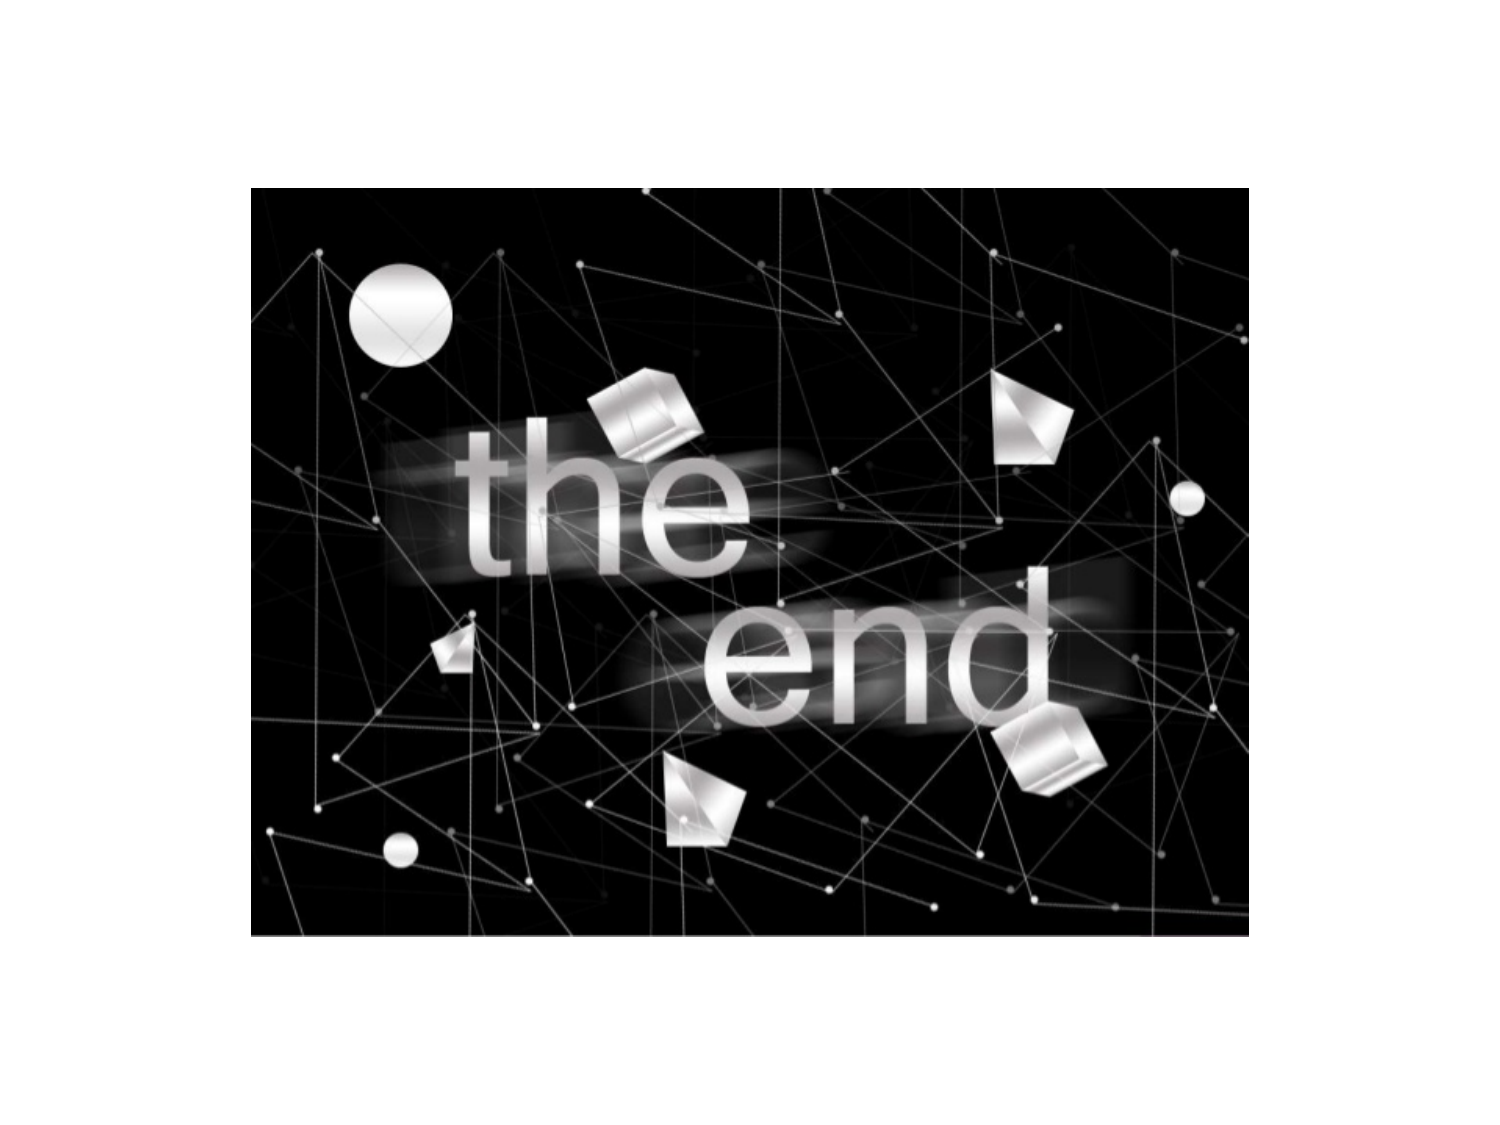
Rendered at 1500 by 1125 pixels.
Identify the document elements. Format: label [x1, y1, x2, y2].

picture [251, 187, 1249, 937]
